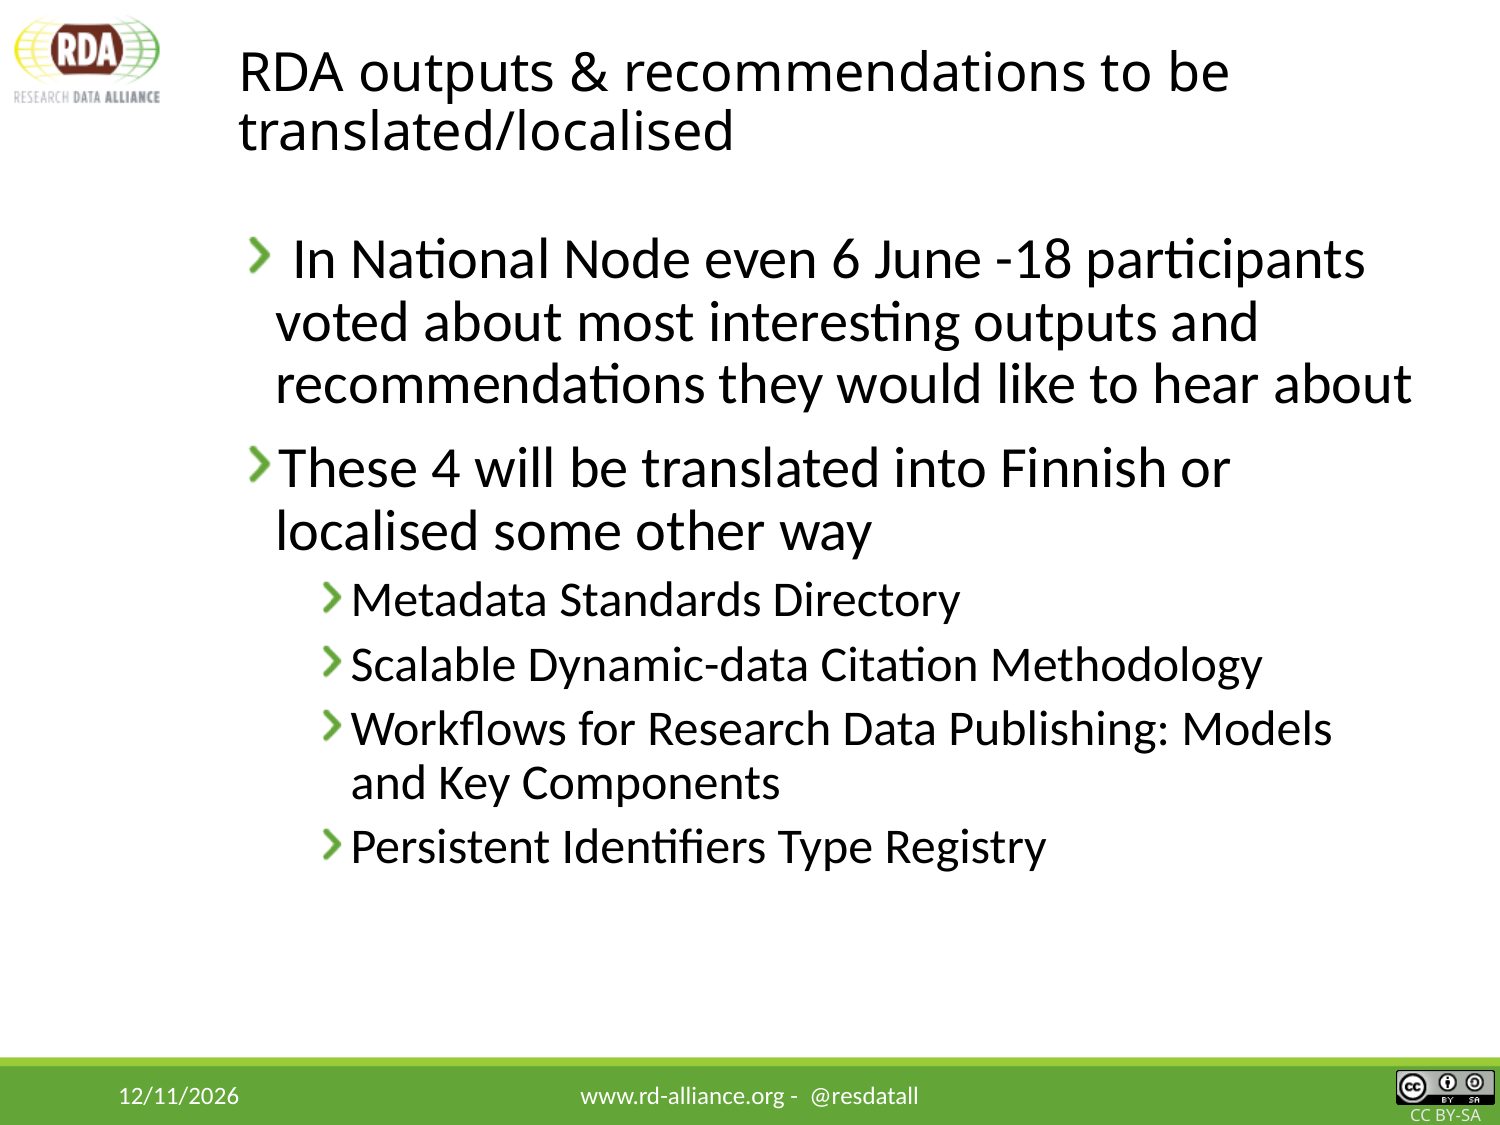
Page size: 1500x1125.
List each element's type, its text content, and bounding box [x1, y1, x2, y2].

footer www.rd-alliance.org - @resdatall [496, 1065, 1004, 1125]
title RDA outputs & recommendations to be translated/localised [223, 37, 1441, 170]
picture [0, 0, 1500, 1125]
list In National Node even 6 June -18 participants voted about most interesting outputs and recommendations they would like to hear about These 4 will be translated into Finnish or localised some other way Metadata Standards Directory Scalable Dynamic-data Citation Methodology Workflows for Research Data Publishing: Models and Key Components Persistent Identifiers Type Registry [223, 220, 1429, 1055]
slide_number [103, 1065, 441, 1125]
